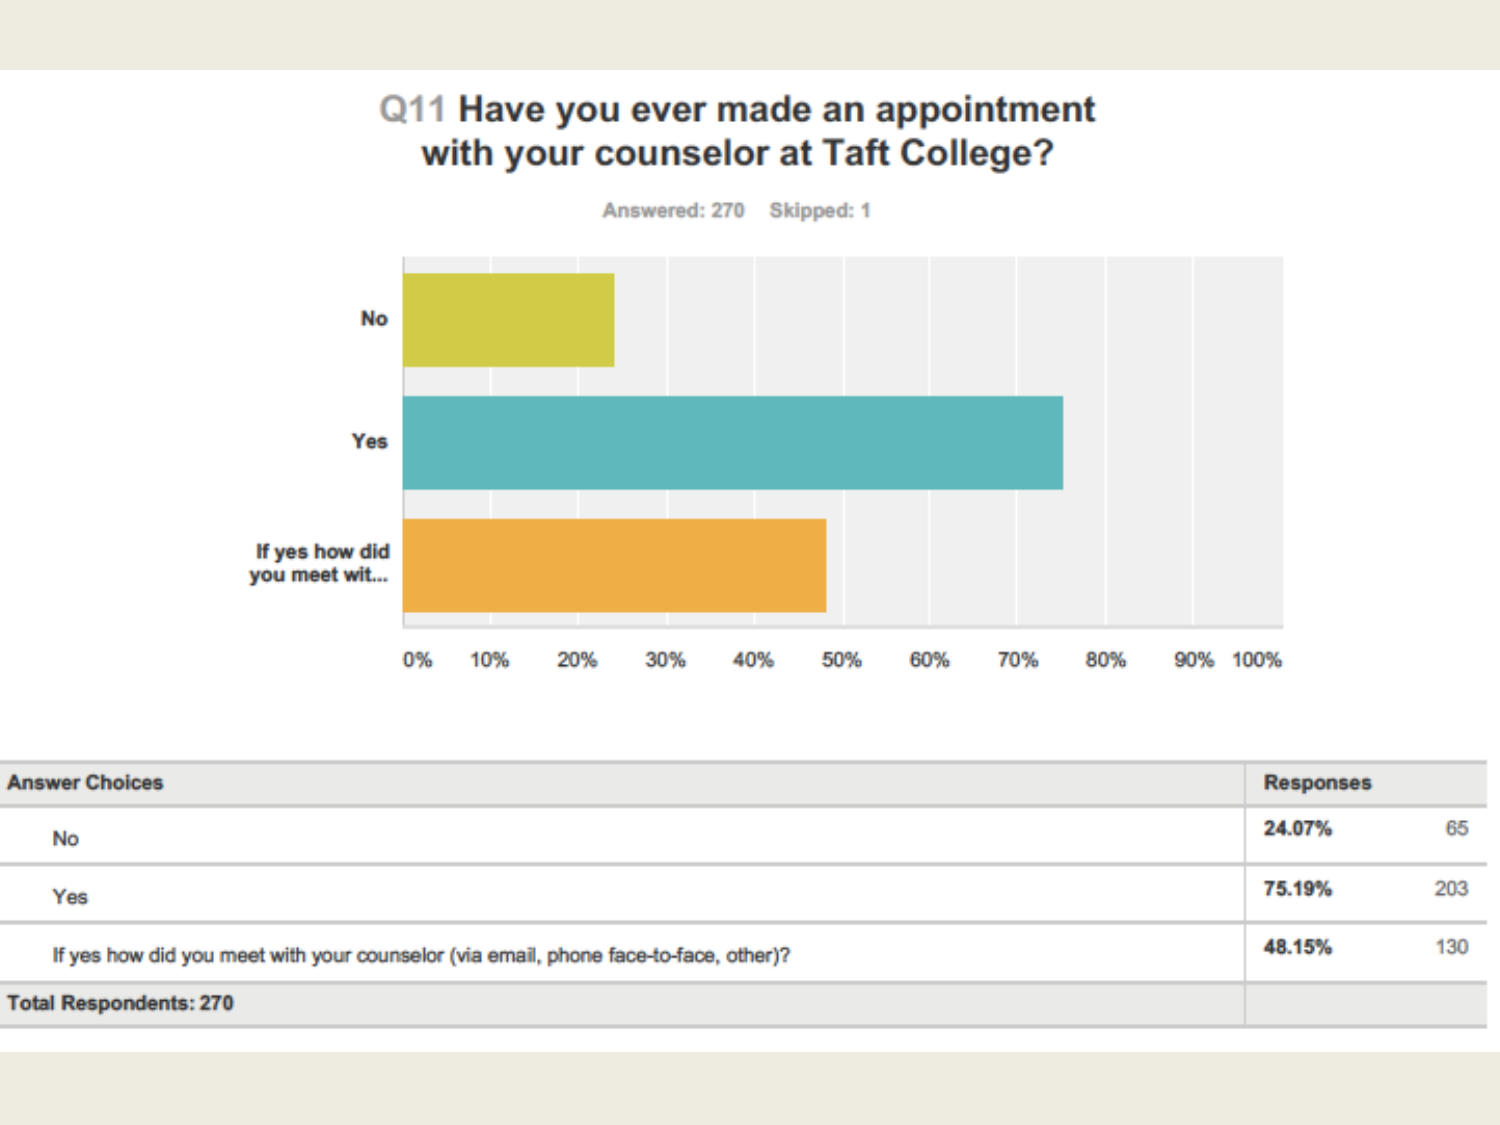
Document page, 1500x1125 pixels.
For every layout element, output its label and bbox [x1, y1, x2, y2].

picture [0, 70, 1500, 1052]
